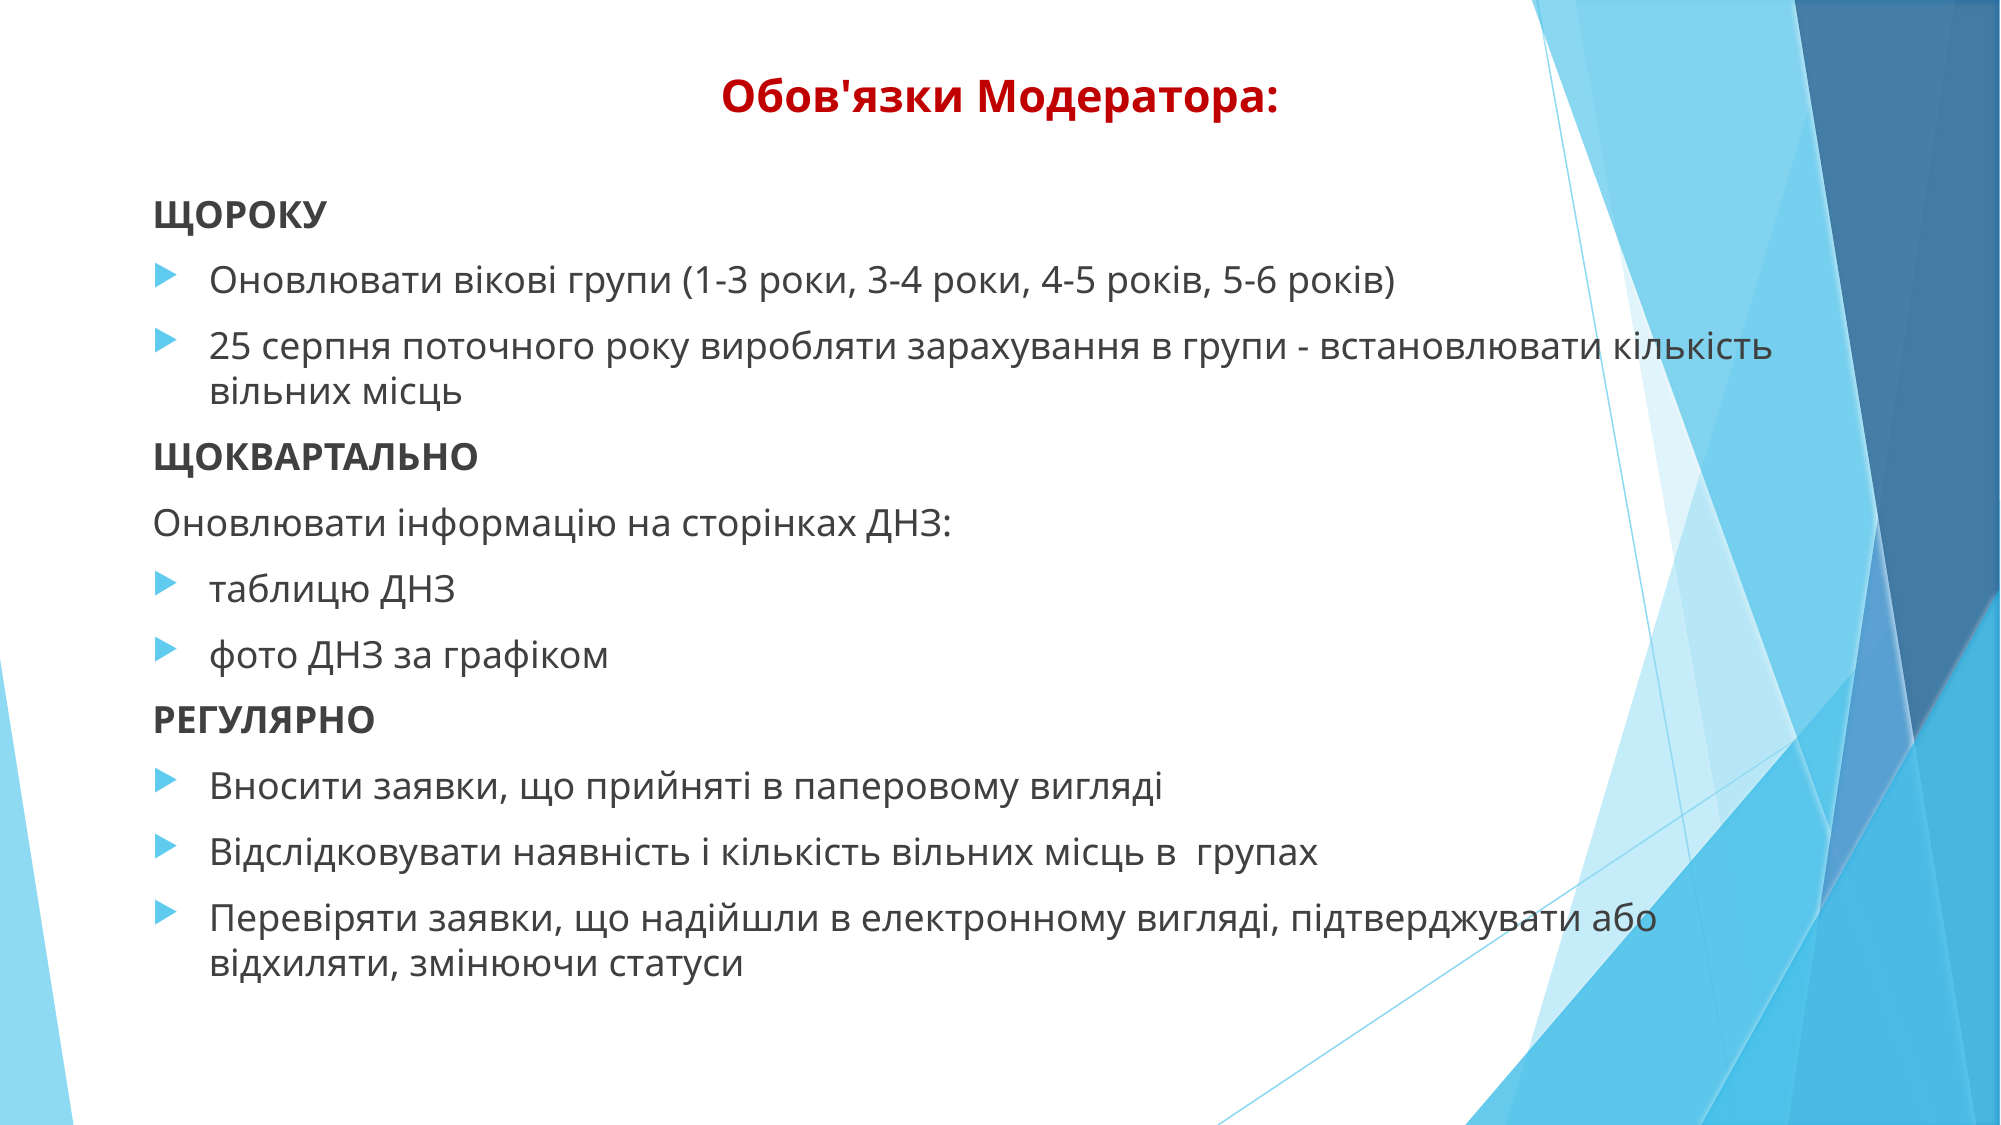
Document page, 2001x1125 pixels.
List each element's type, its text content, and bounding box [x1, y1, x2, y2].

title Обов'язки Модератора: [137, 59, 1863, 183]
list ЩОРОКУ Оновлювати вікові групи (1-3 роки, 3-4 роки, 4-5 років, 5-6 років) 25 серпня поточного року виробляти зарахування в групи - встановлювати кількість вільних місць ЩОКВАРТАЛЬНО Оновлювати інформацію на сторінках ДНЗ: таблицю ДНЗ фото ДНЗ за графіком РЕГУЛЯРНО Вносити заявки, що прийняті в паперовому вигляді Відслідковувати наявність і кількість вільних місць в групах Перевіряти заявки, що надійшли в електронному вигляді, підтверджувати або відхиляти, змінюючи статуси [137, 183, 1863, 1054]
